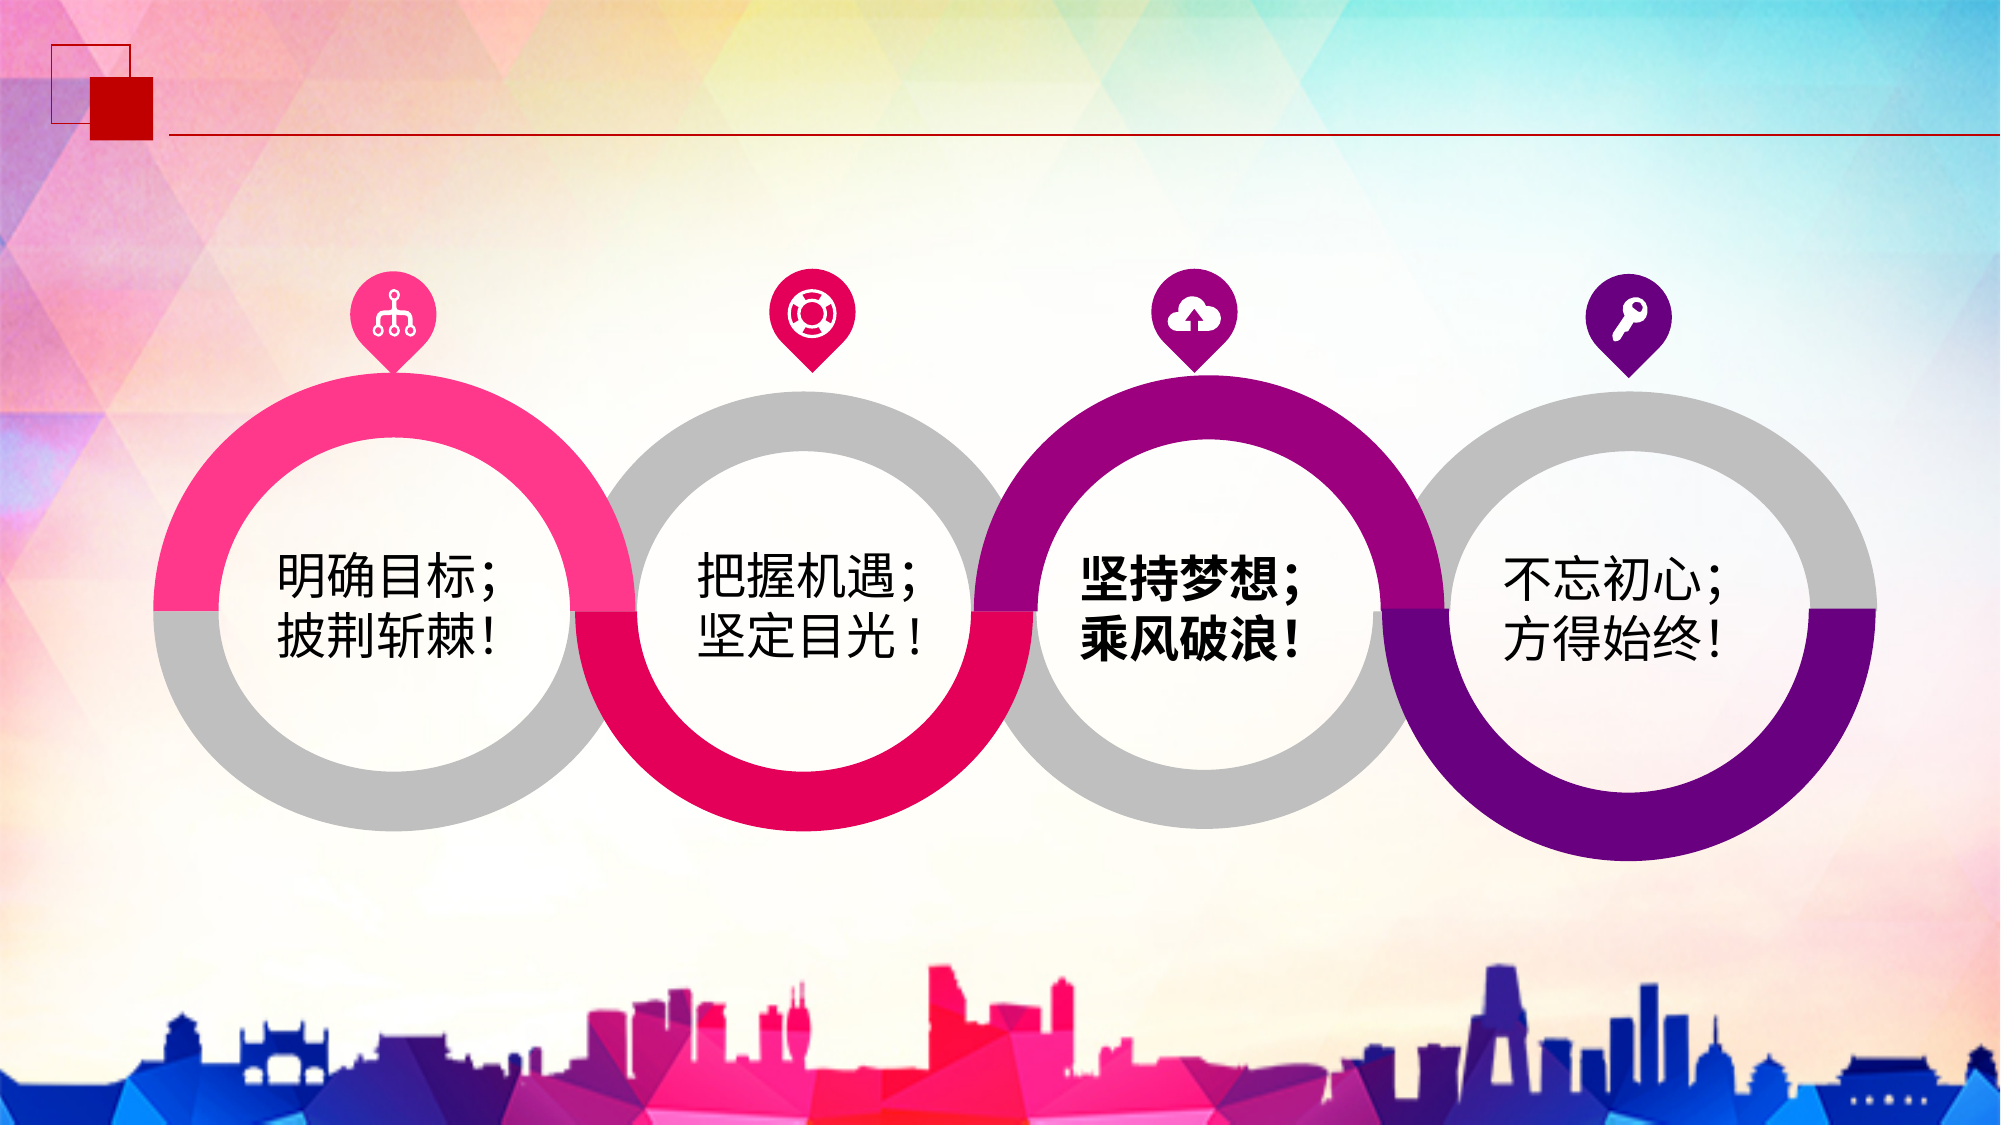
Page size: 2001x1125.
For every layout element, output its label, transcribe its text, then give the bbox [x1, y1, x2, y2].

text_box [1382, 608, 1876, 862]
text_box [1585, 273, 1672, 361]
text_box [1151, 268, 1238, 356]
text_box 明确目标；披荆斩棘！ [261, 537, 527, 673]
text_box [350, 271, 437, 358]
text_box 不忘初心；方得始终！ [1487, 539, 1738, 675]
text_box [50, 44, 131, 125]
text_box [769, 268, 856, 356]
text_box 坚持梦想；乘风破浪！ [1064, 539, 1345, 675]
picture [0, 0, 2001, 1125]
text_box [89, 76, 154, 141]
text_box 把握机遇；坚定目光! [681, 537, 927, 718]
text_box [1004, 611, 1406, 829]
text_box [1417, 391, 1878, 612]
text_box [153, 372, 636, 611]
text_box [575, 611, 1034, 832]
text_box [973, 375, 1445, 612]
text_box [607, 391, 1001, 612]
text_box [153, 611, 604, 832]
